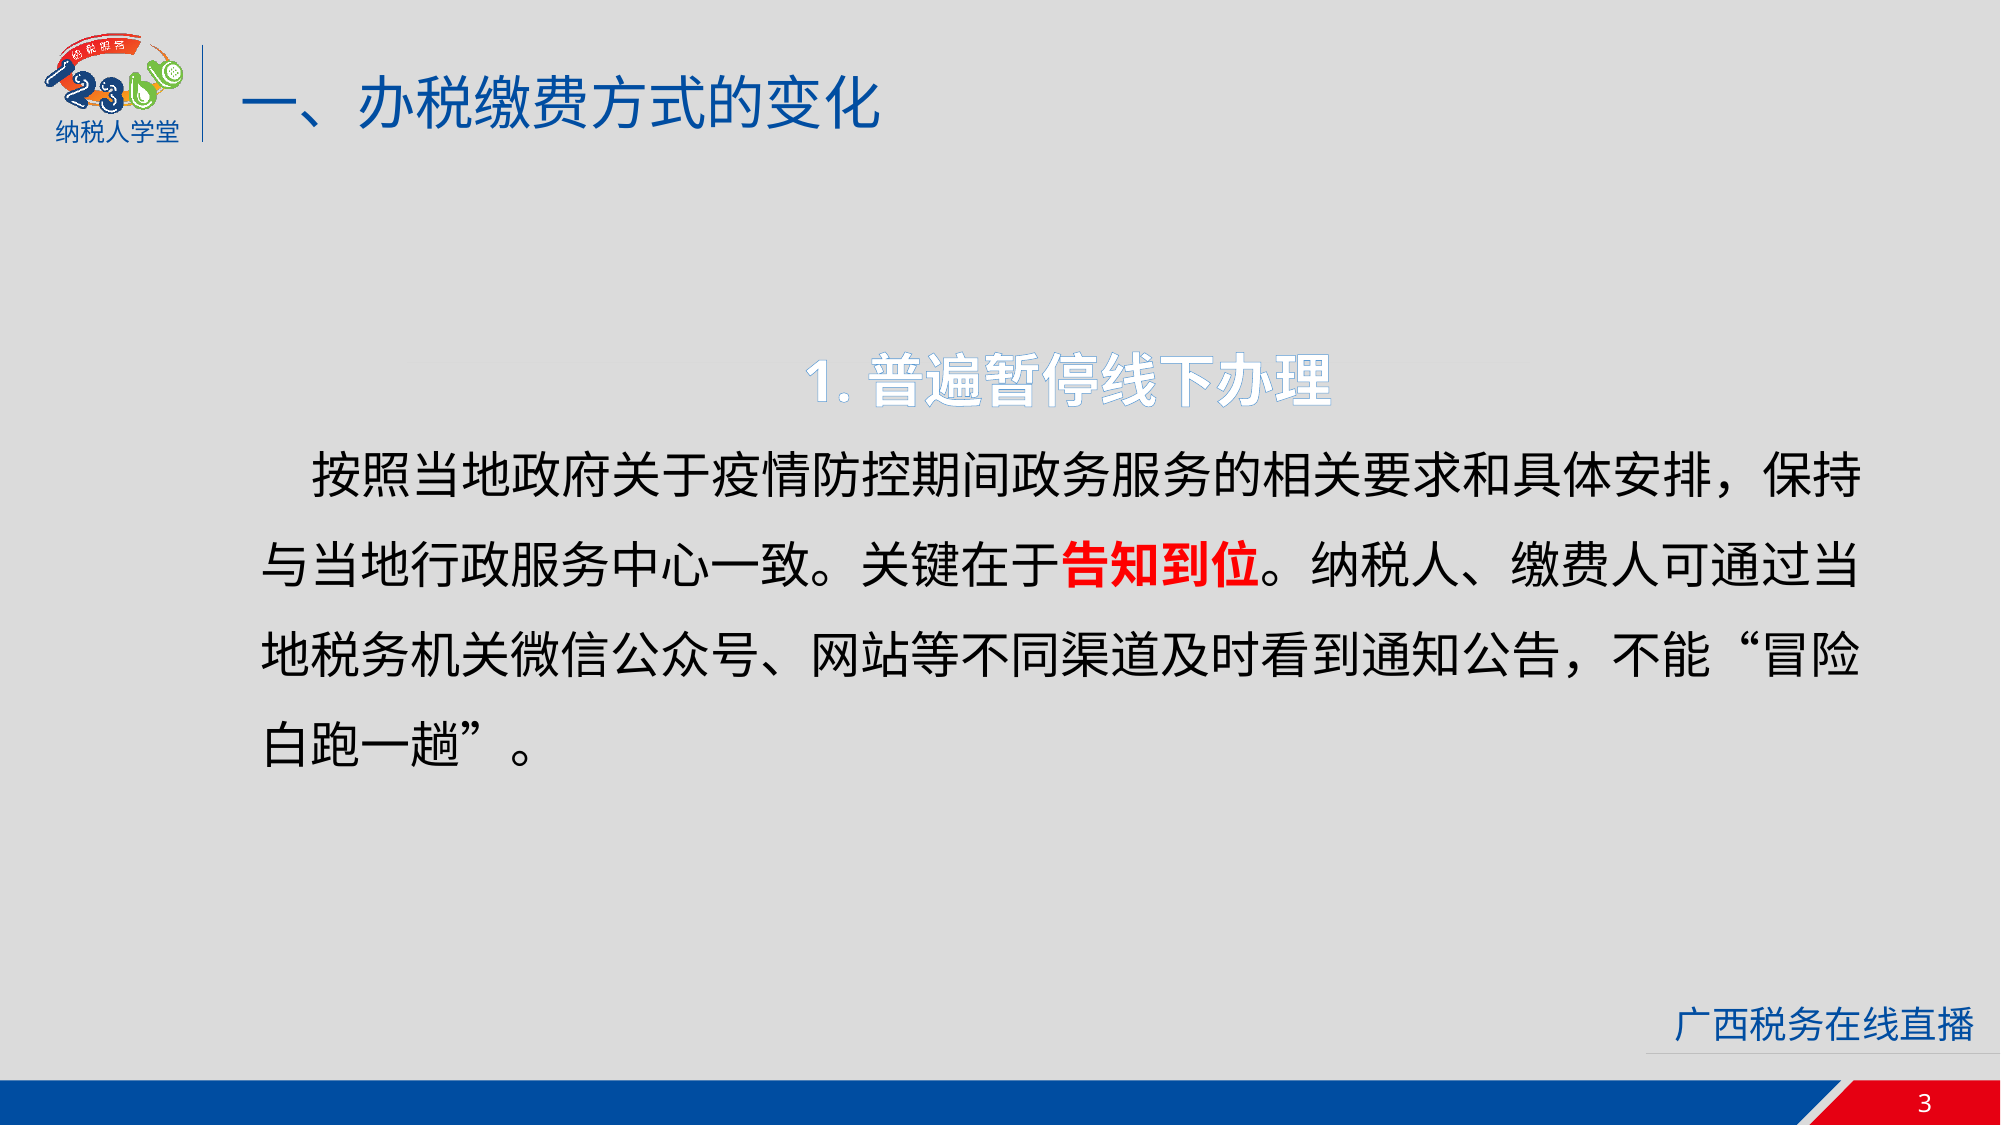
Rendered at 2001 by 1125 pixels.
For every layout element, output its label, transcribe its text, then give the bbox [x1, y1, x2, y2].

picture [40, 29, 187, 119]
text_box 1.普遍暂停线下办理 按照当地政府关于疫情防控期间政务服务的相关要求和具体安排，保持与当地行政服务中心一致。关键在于告知到位。纳税人、缴费人可通过当地税务机关微信公众号、网站等不同渠道及时看到通知公告，不能“冒险白跑一趟”。 [245, 300, 1889, 781]
text_box 一、办税缴费方式的变化 [225, 58, 1645, 144]
